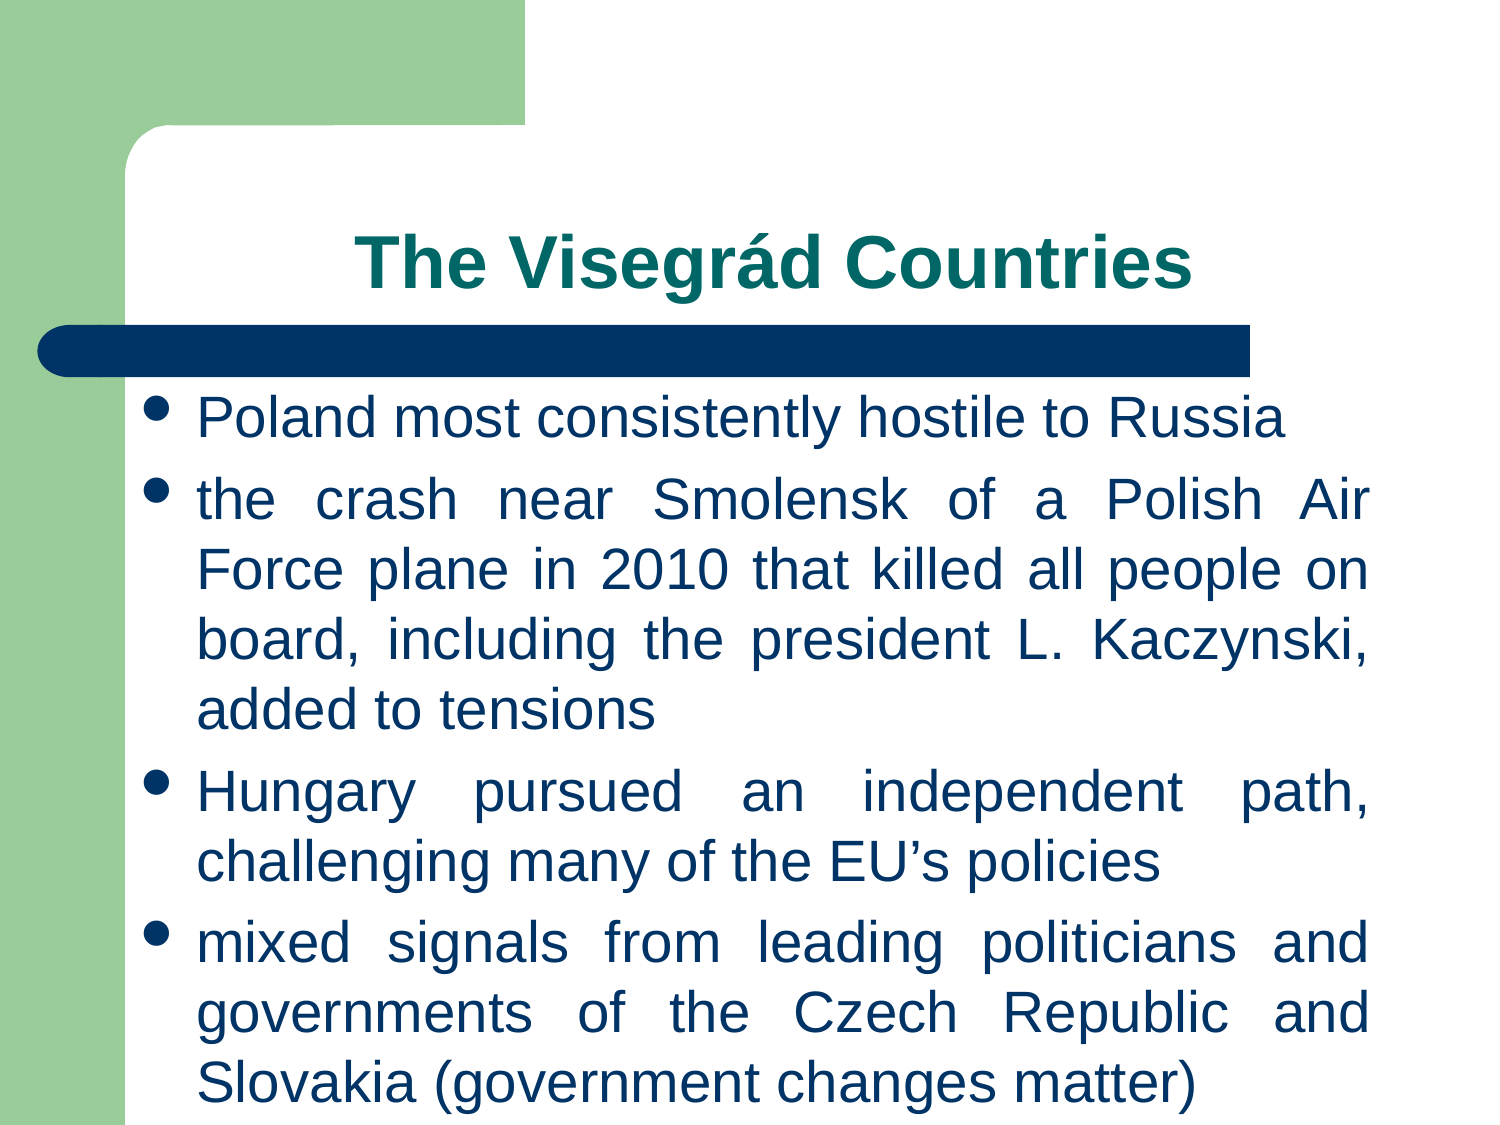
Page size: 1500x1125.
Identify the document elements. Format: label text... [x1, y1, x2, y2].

title The Visegrád Countries [125, 125, 1425, 313]
list Poland most consistently hostile to Russia the crash near Smolensk of a Polish Air Force plane in 2010 that killed all people on board, including the president L. Kaczynski, added to tensions Hungary pursued an independent path, challenging many of the EU’s policies mixed signals from leading politicians and governments of the Czech Republic and Slovakia (government changes matter) [125, 371, 1387, 1106]
